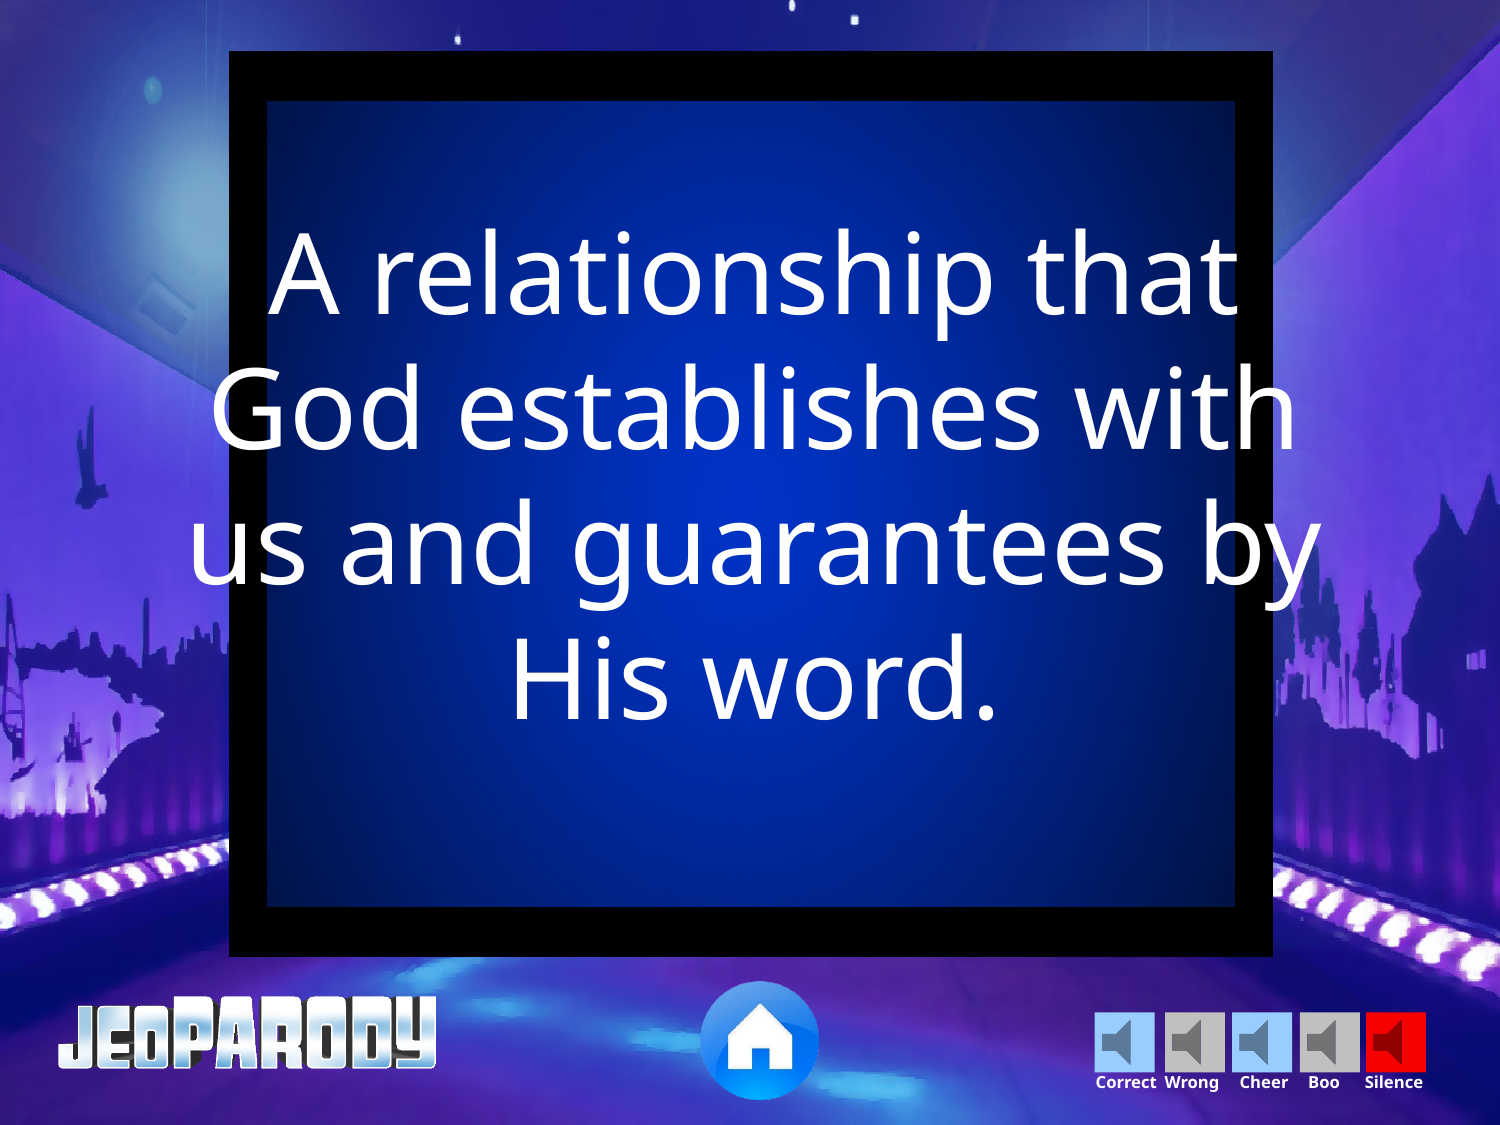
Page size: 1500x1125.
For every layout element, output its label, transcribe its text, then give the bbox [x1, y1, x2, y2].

text_box A relationship that God establishes with us and guarantees by His word. [133, 194, 1375, 750]
picture [0, 0, 1500, 1125]
